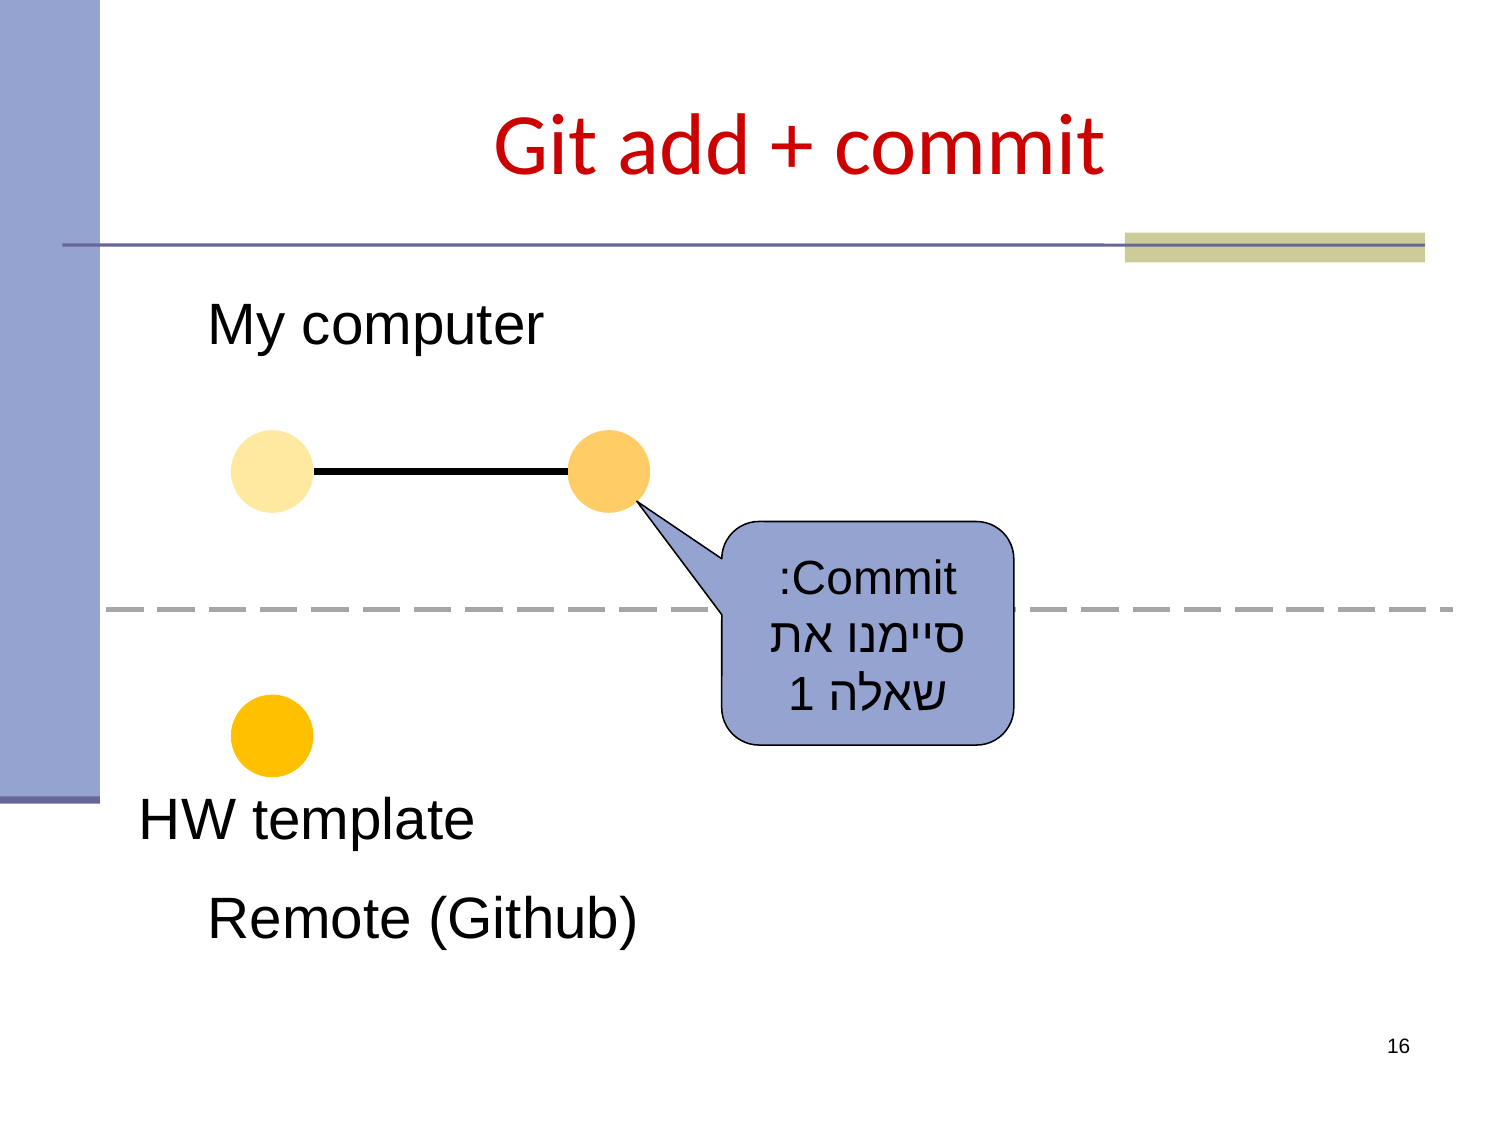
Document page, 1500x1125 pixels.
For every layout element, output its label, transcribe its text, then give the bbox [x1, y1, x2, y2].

text_box [567, 430, 651, 513]
title Git add + commit [149, 45, 1426, 234]
text_box Commit: סיימנו את שאלה 1 [721, 619, 1014, 746]
slide_number 16 [1112, 1024, 1426, 1101]
text_box Remote (Github) [192, 872, 728, 941]
text_box HW template [123, 773, 659, 842]
text_box [230, 430, 314, 513]
text_box My computer [192, 278, 728, 347]
text_box Commit: סיימנו את שאלה 1 [636, 501, 1014, 609]
text_box [230, 694, 314, 773]
